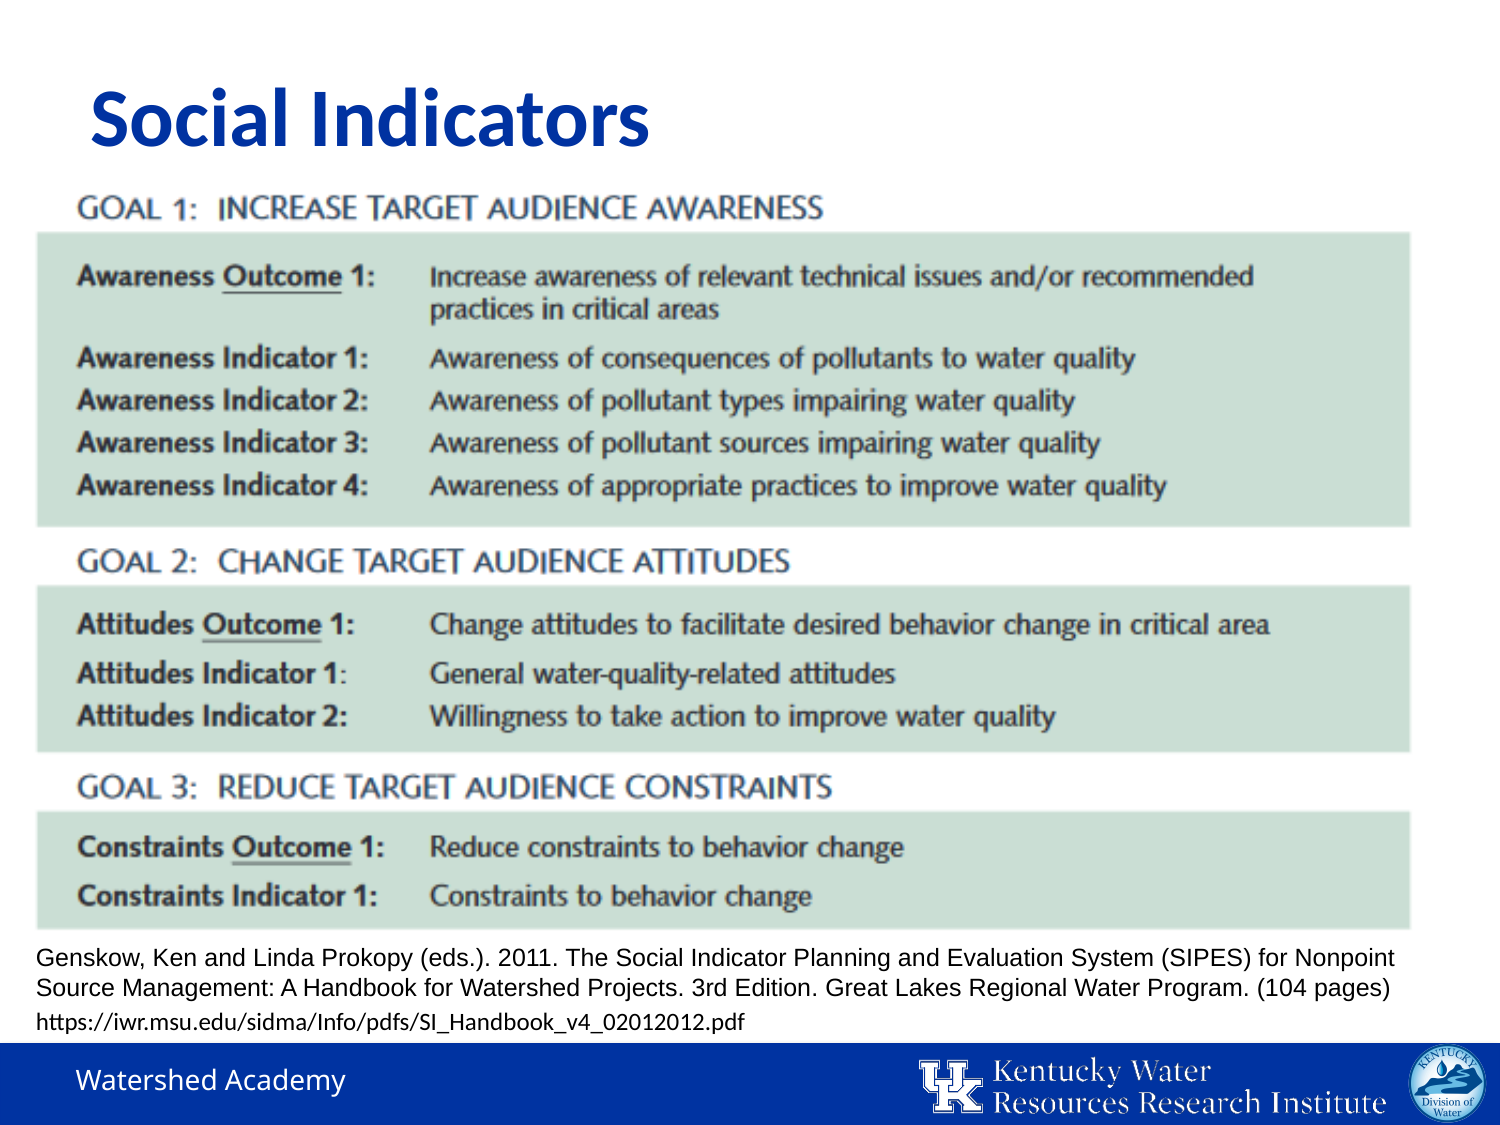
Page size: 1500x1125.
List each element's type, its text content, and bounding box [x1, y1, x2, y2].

picture [1408, 1043, 1487, 1123]
title Social Indicators [75, 19, 1425, 167]
picture [21, 167, 1426, 941]
text_box Genskow, Ken and Linda Prokopy (eds.). 2011. The Social Indicator Planning and Evaluation System (SIPES) for Nonpoint Source Management: A Handbook for Watershed Projects. 3rd Edition. Great Lakes Regional Water Program. (104 pages) https://iwr.msu.edu/sidma/Info/pdfs/SI_Handbook_v4_02012012.pdf [20, 933, 1480, 1028]
picture [909, 1048, 1401, 1123]
